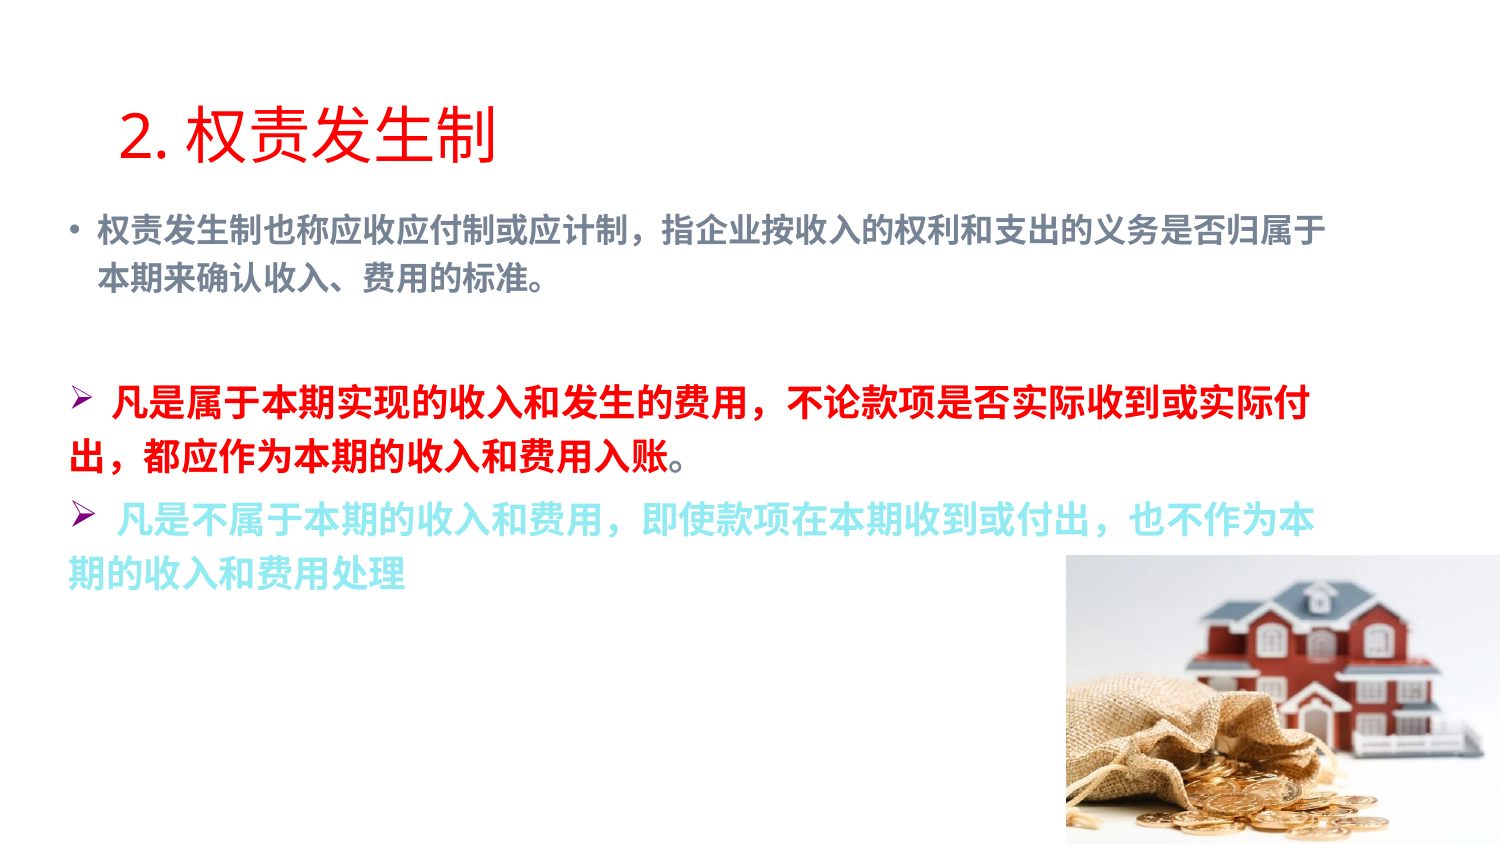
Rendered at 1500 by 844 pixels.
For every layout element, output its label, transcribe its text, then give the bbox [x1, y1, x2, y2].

picture [1066, 524, 1500, 844]
list 权责发生制也称应收应付制或应计制，指企业按收入的权利和支出的义务是否归属于本期来确认收入、费用的标准。 凡是属于本期实现的收入和发生的费用，不论款项是否实际收到或实际付出，都应作为本期的收入和费用入账。 凡是不属于本期的收入和费用，即使款项在本期收到或付出，也不作为本期的收入和费用处理 [54, 193, 1348, 730]
title 2.权责发生制 [103, 44, 1397, 208]
